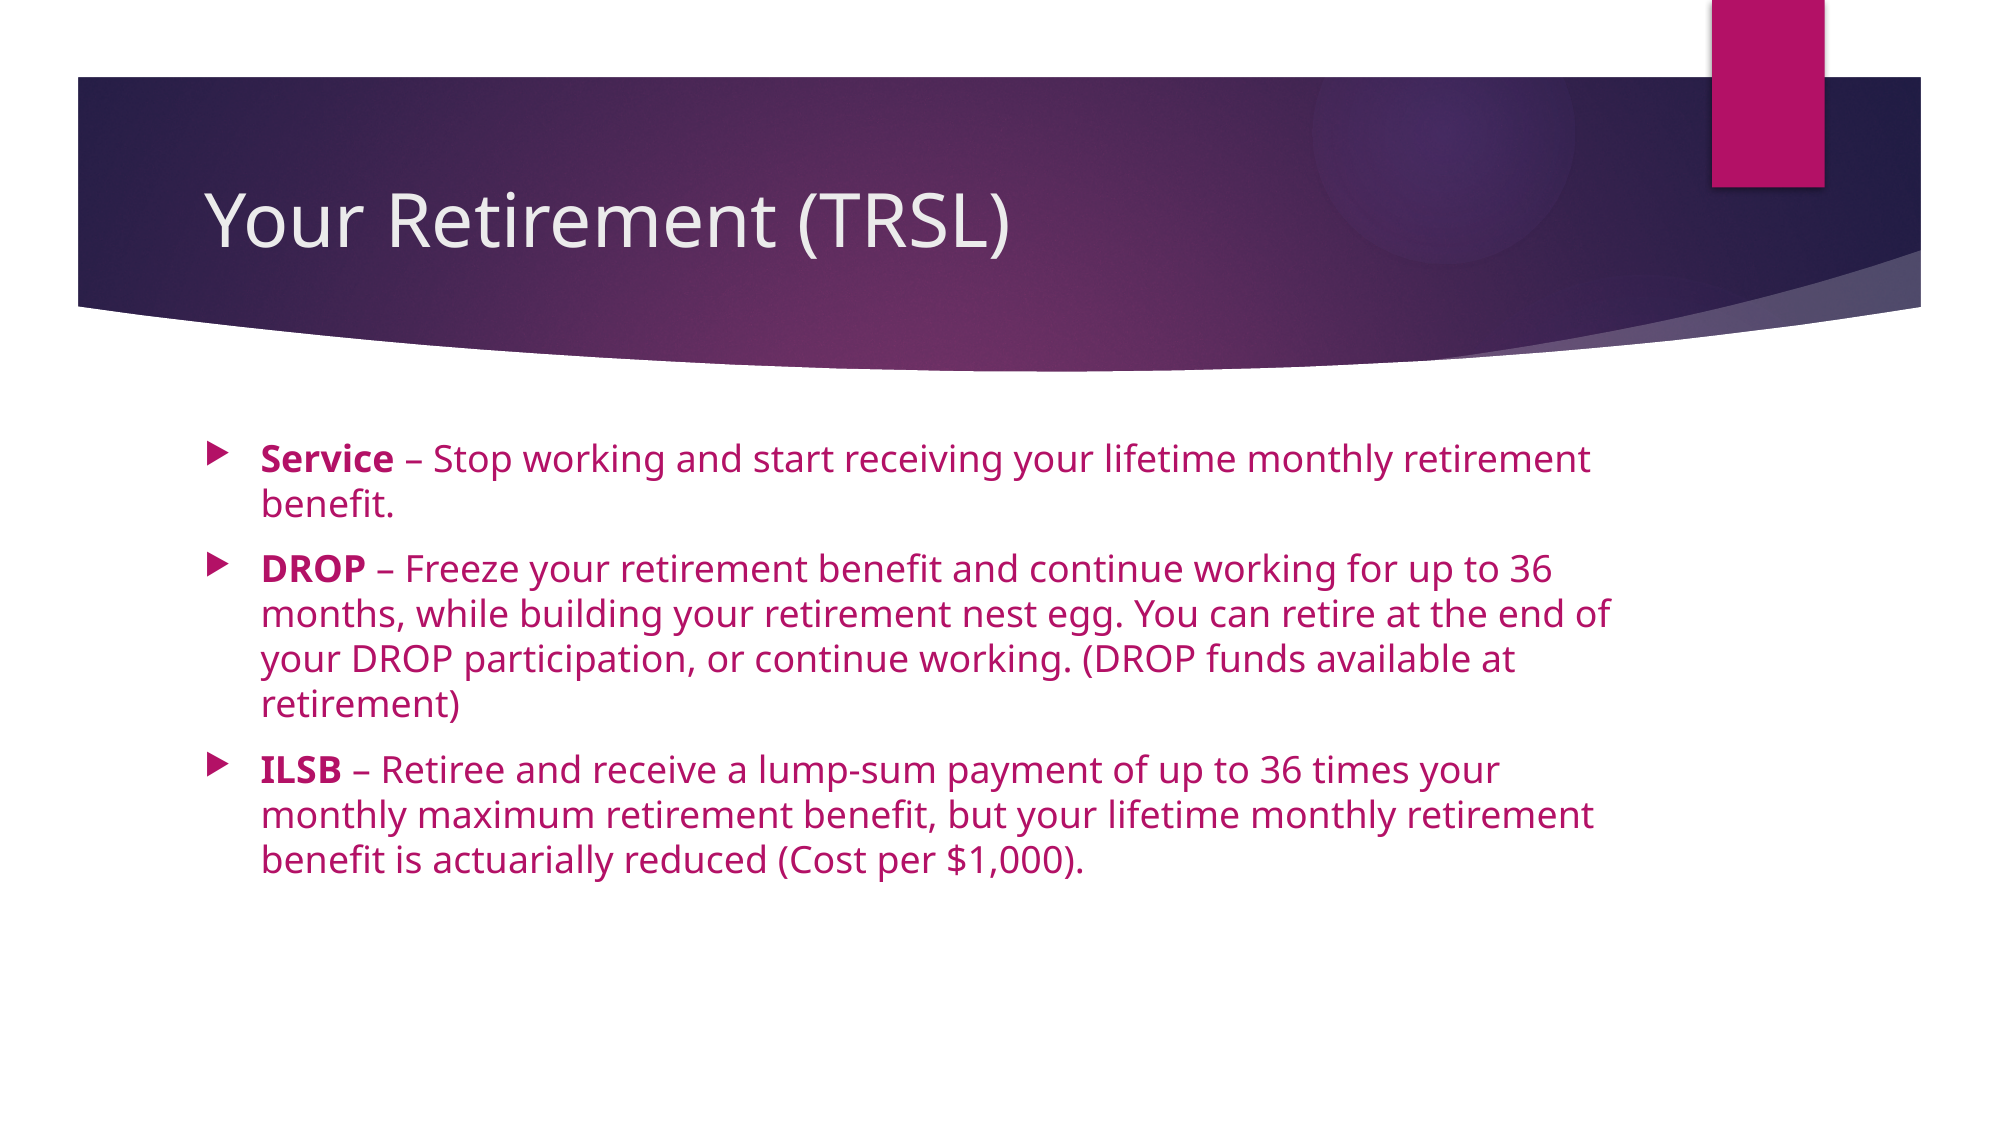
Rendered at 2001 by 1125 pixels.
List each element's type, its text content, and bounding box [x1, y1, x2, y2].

title Your Retirement (TRSL) [189, 159, 1627, 276]
list Service – Stop working and start receiving your lifetime monthly retirement benefit. DROP – Freeze your retirement benefit and continue working for up to 36 months, while building your retirement nest egg. You can retire at the end of your DROP participation, or continue working. (DROP funds available at retirement) ILSB – Retiree and receive a lump-sum payment of up to 36 times your monthly maximum retirement benefit, but your lifetime monthly retirement benefit is actuarially reduced (Cost per $1,000). [189, 427, 1638, 988]
